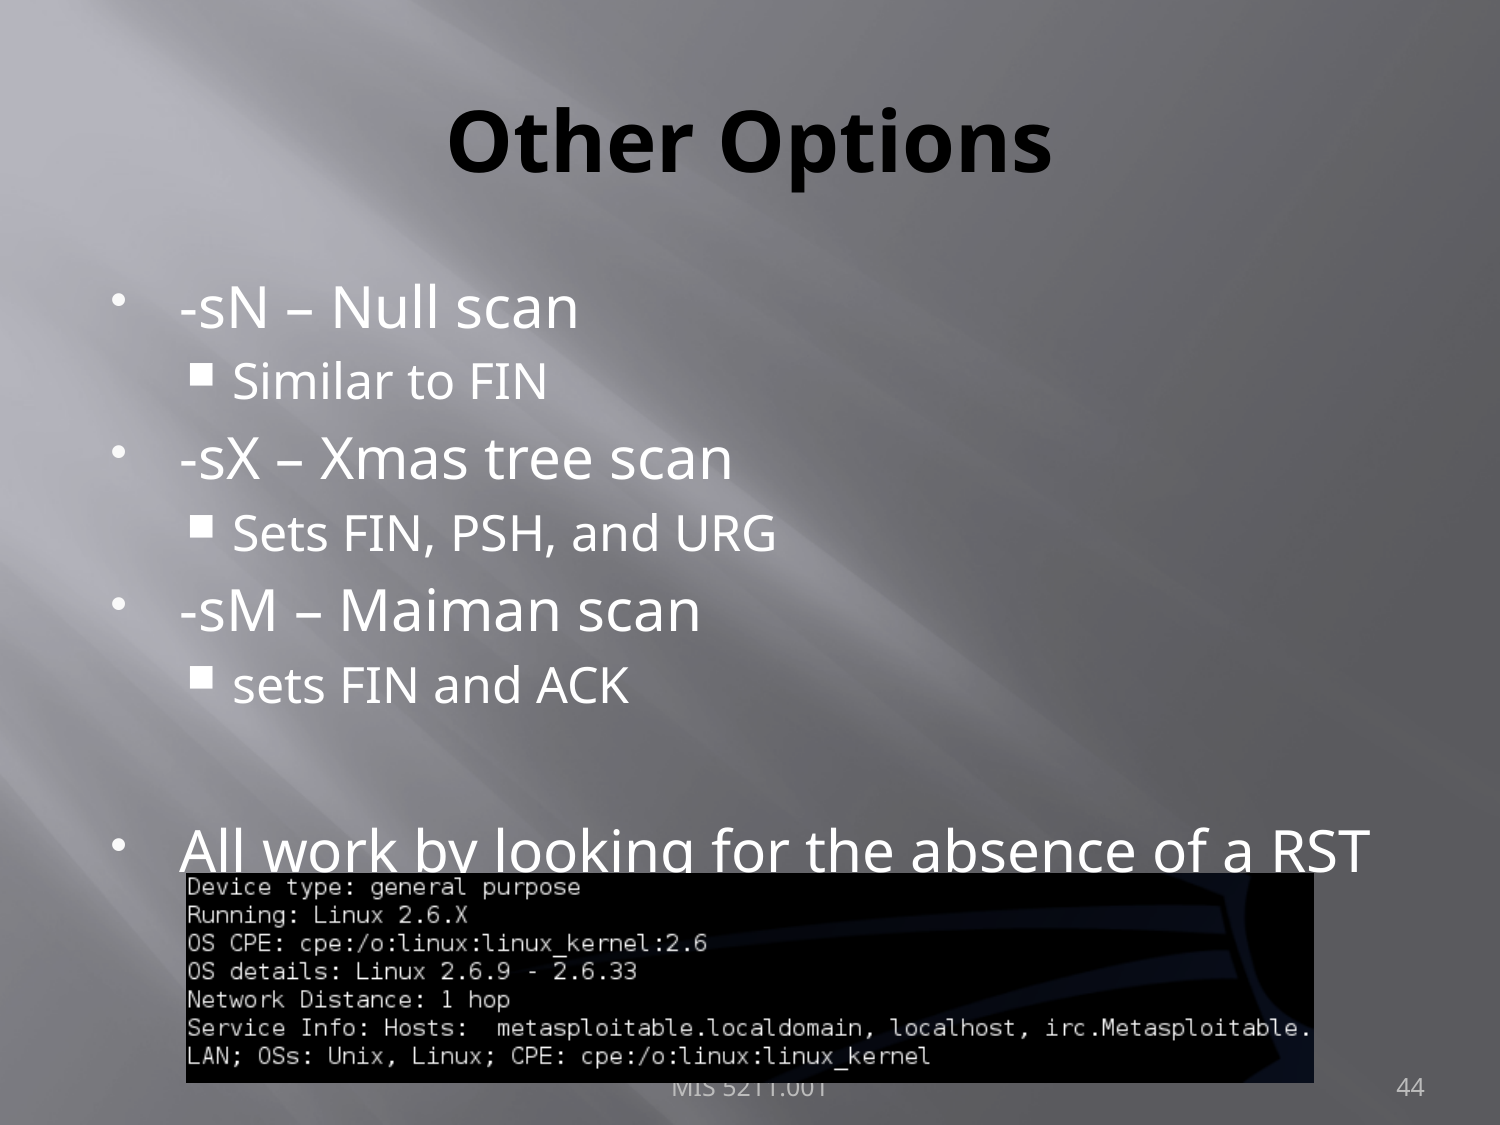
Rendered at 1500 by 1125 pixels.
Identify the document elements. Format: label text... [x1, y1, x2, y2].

title Other Options [75, 45, 1425, 233]
slide_number 44 [1350, 1052, 1425, 1113]
picture [185, 873, 1315, 1084]
list -sN – Null scan Similar to FIN -sX – Xmas tree scan Sets FIN, PSH, and URG -sM – Maiman scan sets FIN and ACK All work by looking for the absence of a RST [75, 262, 1425, 1035]
